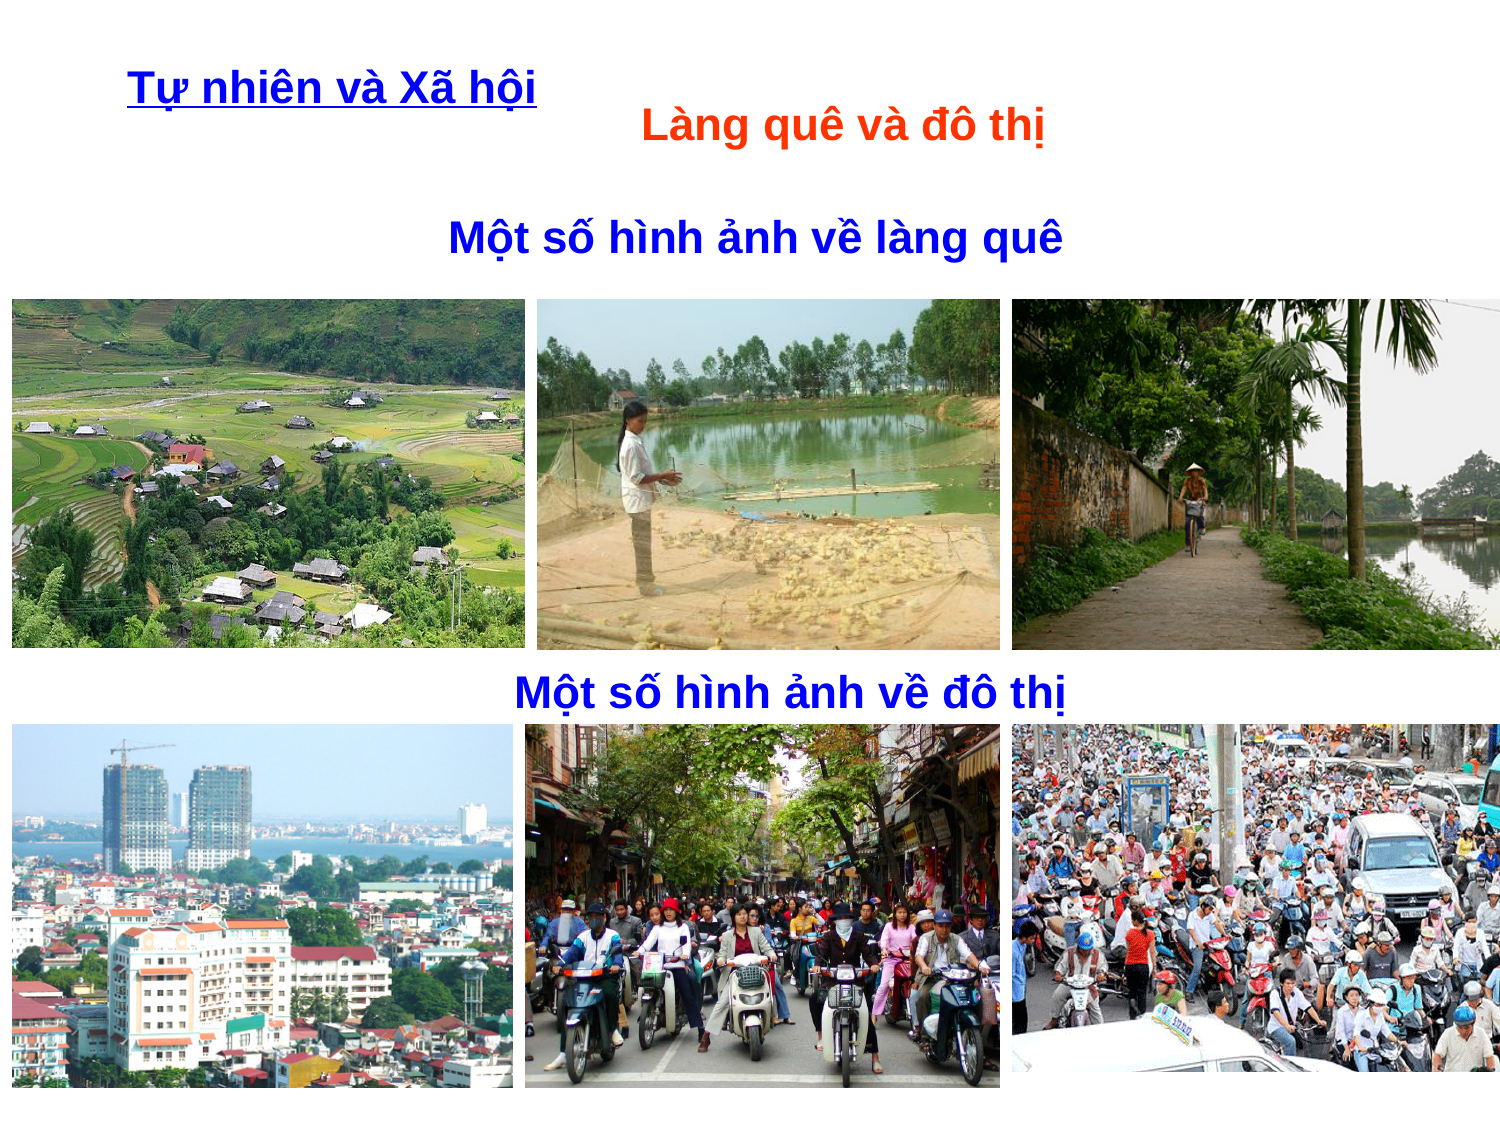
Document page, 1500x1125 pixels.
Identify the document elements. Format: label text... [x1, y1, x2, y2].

picture [12, 299, 526, 648]
picture [1012, 299, 1500, 651]
text_box Tự nhiên và Xã hội [112, 50, 563, 120]
picture [524, 724, 1001, 1088]
text_box Một số hình ảnh về đô thị [499, 654, 1100, 725]
picture [537, 299, 1001, 651]
picture [1012, 724, 1500, 1073]
text_box Làng quê và đô thị [525, 87, 1163, 158]
picture [12, 724, 513, 1088]
text_box Một số hình ảnh về làng quê [424, 200, 1088, 270]
